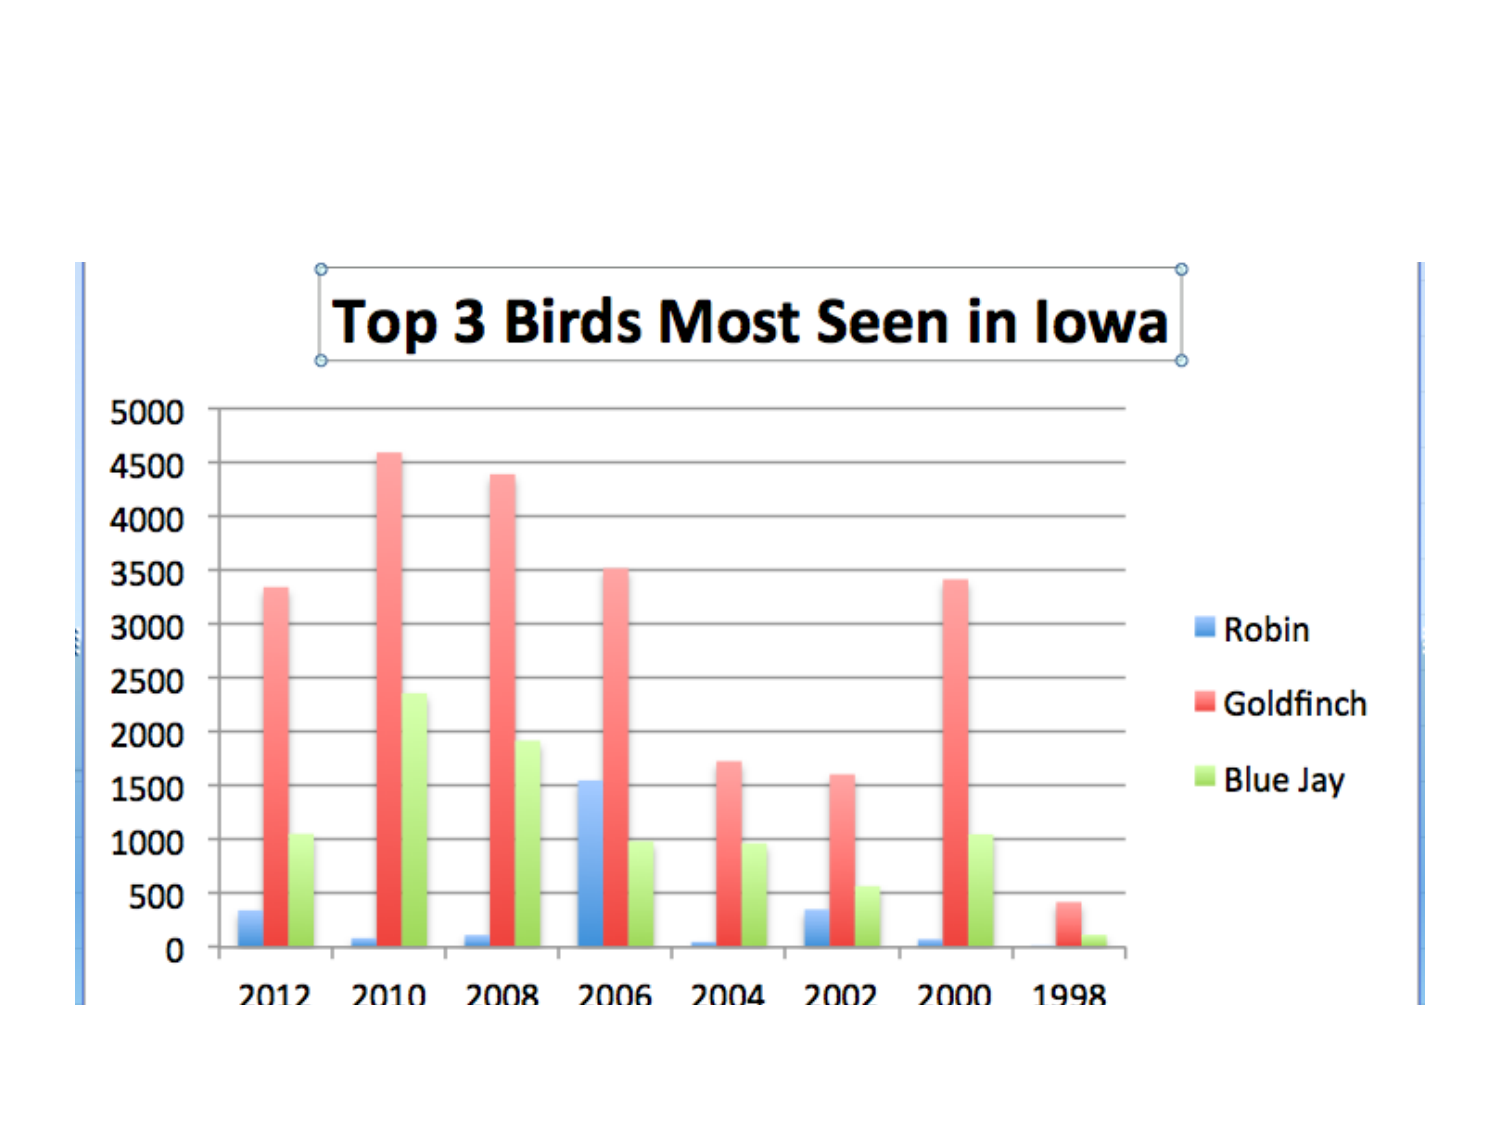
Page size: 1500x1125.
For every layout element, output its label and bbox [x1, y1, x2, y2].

list [74, 262, 1426, 1006]
